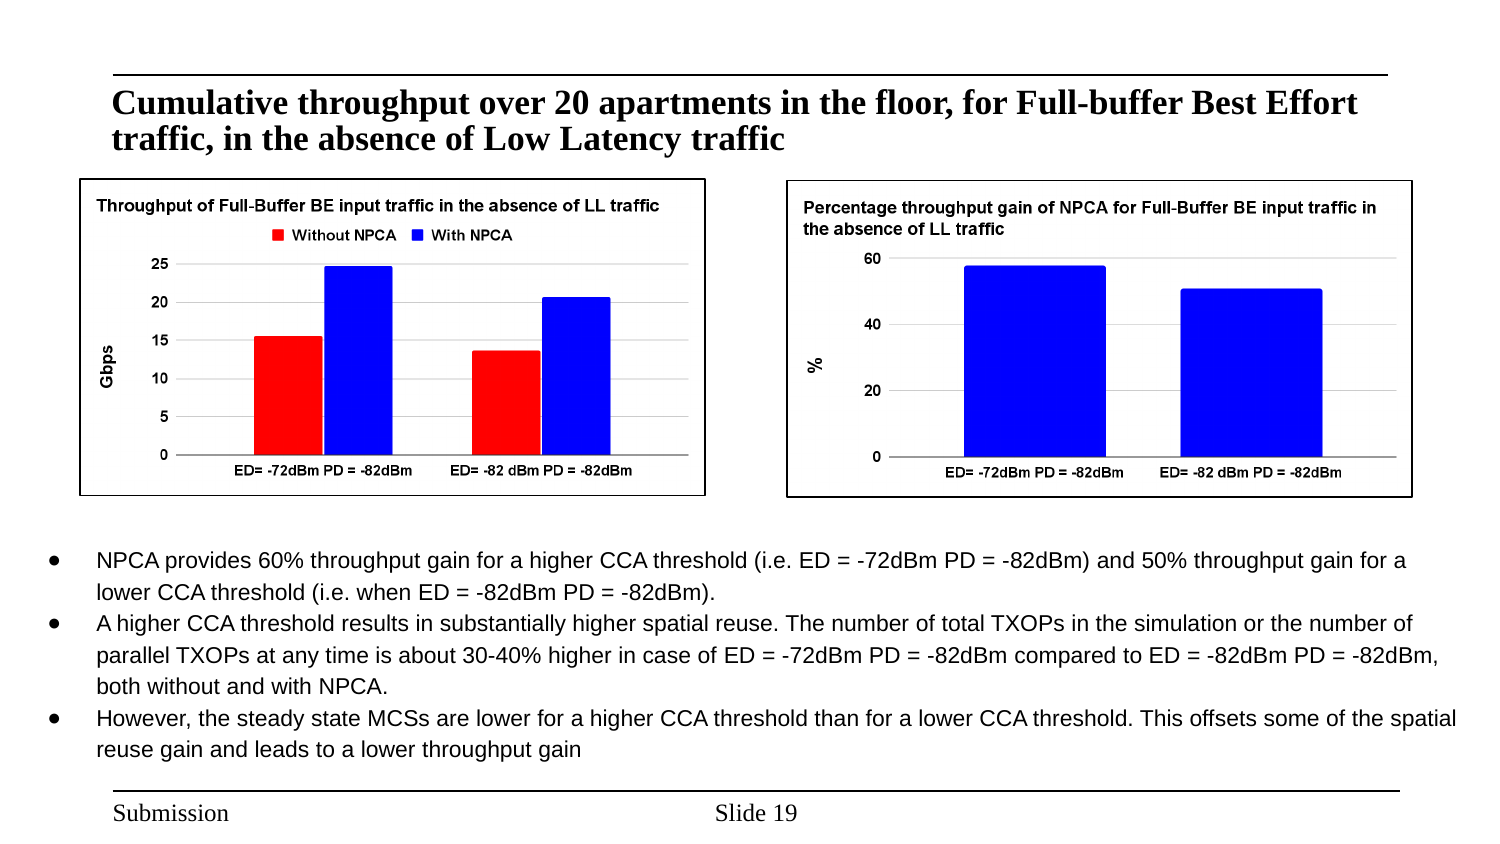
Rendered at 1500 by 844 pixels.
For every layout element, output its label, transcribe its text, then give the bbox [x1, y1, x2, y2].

picture [80, 179, 705, 495]
title Cumulative throughput over 20 apartments in the floor, for Full-buffer Best Effort traffic, in the absence of Low Latency traffic [99, 88, 1421, 156]
text_box NPCA provides 60% throughput gain for a higher CCA threshold (i.e. ED = -72dBm PD = -82dBm) and 50% throughput gain for a lower CCA threshold (i.e. when ED = -82dBm PD = -82dBm). A higher CCA threshold results in substantially higher spatial reuse. The number of total TXOPs in the simulation or the number of parallel TXOPs at any time is about 30-40% higher in case of ED = -72dBm PD = -82dBm compared to ED = -82dBm PD = -82dBm, both without and with NPCA. However, the steady state MCSs are lower for a higher CCA threshold than for a lower CCA threshold. This offsets some of the spatial reuse gain and leads to a lower throughput gain [6, 526, 1475, 778]
picture [787, 181, 1412, 497]
slide_number Slide 19 [712, 796, 800, 820]
